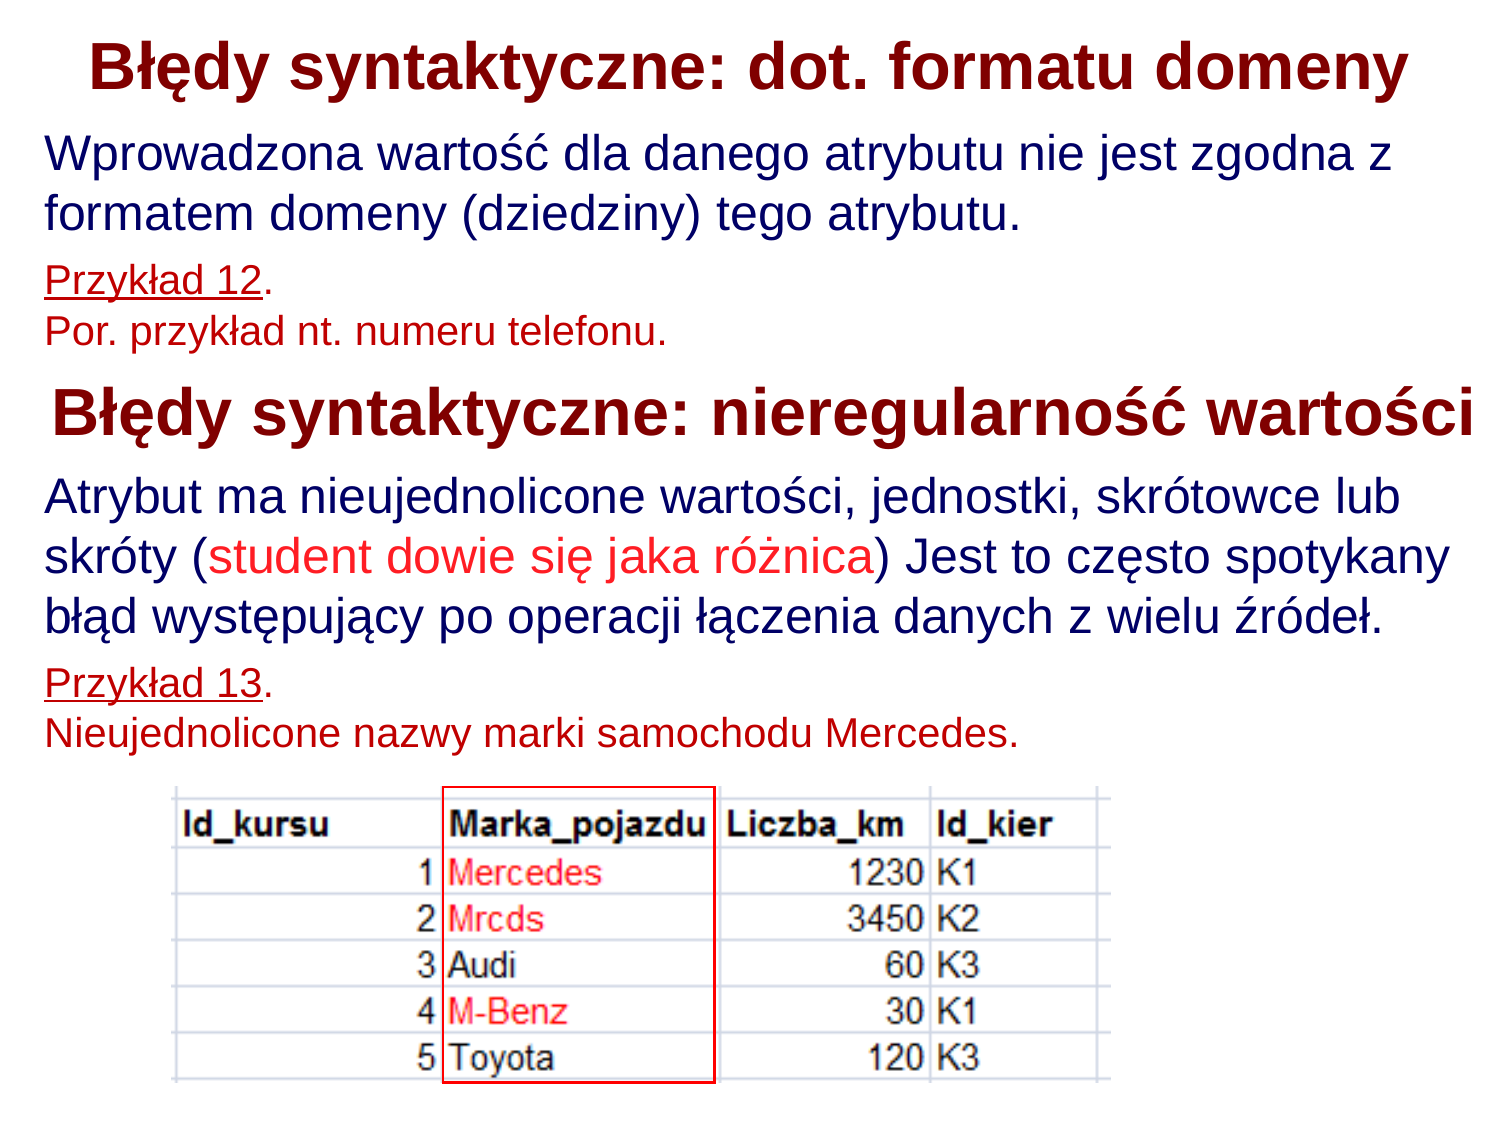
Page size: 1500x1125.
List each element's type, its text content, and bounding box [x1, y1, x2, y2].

text_box Błędy syntaktyczne: nieregularność wartości [29, 361, 1500, 457]
picture [170, 786, 1111, 1083]
title Błędy syntaktyczne: dot. formatu domeny [0, 11, 1500, 114]
text_box Wprowadzona wartość dla danego atrybutu nie jest zgodna z formatem domeny (dziedziny) tego atrybutu. Przykład 12. Por. przykład nt. numeru telefonu. [29, 114, 1447, 361]
text_box Atrybut ma nieujednolicone wartości, jednostki, skrótowce lub skróty (student dowie się jaka różnica) Jest to często spotykany błąd występujący po operacji łączenia danych z wielu źródeł. Przykład 13. Nieujednolicone nazwy marki samochodu Mercedes. [29, 456, 1477, 764]
